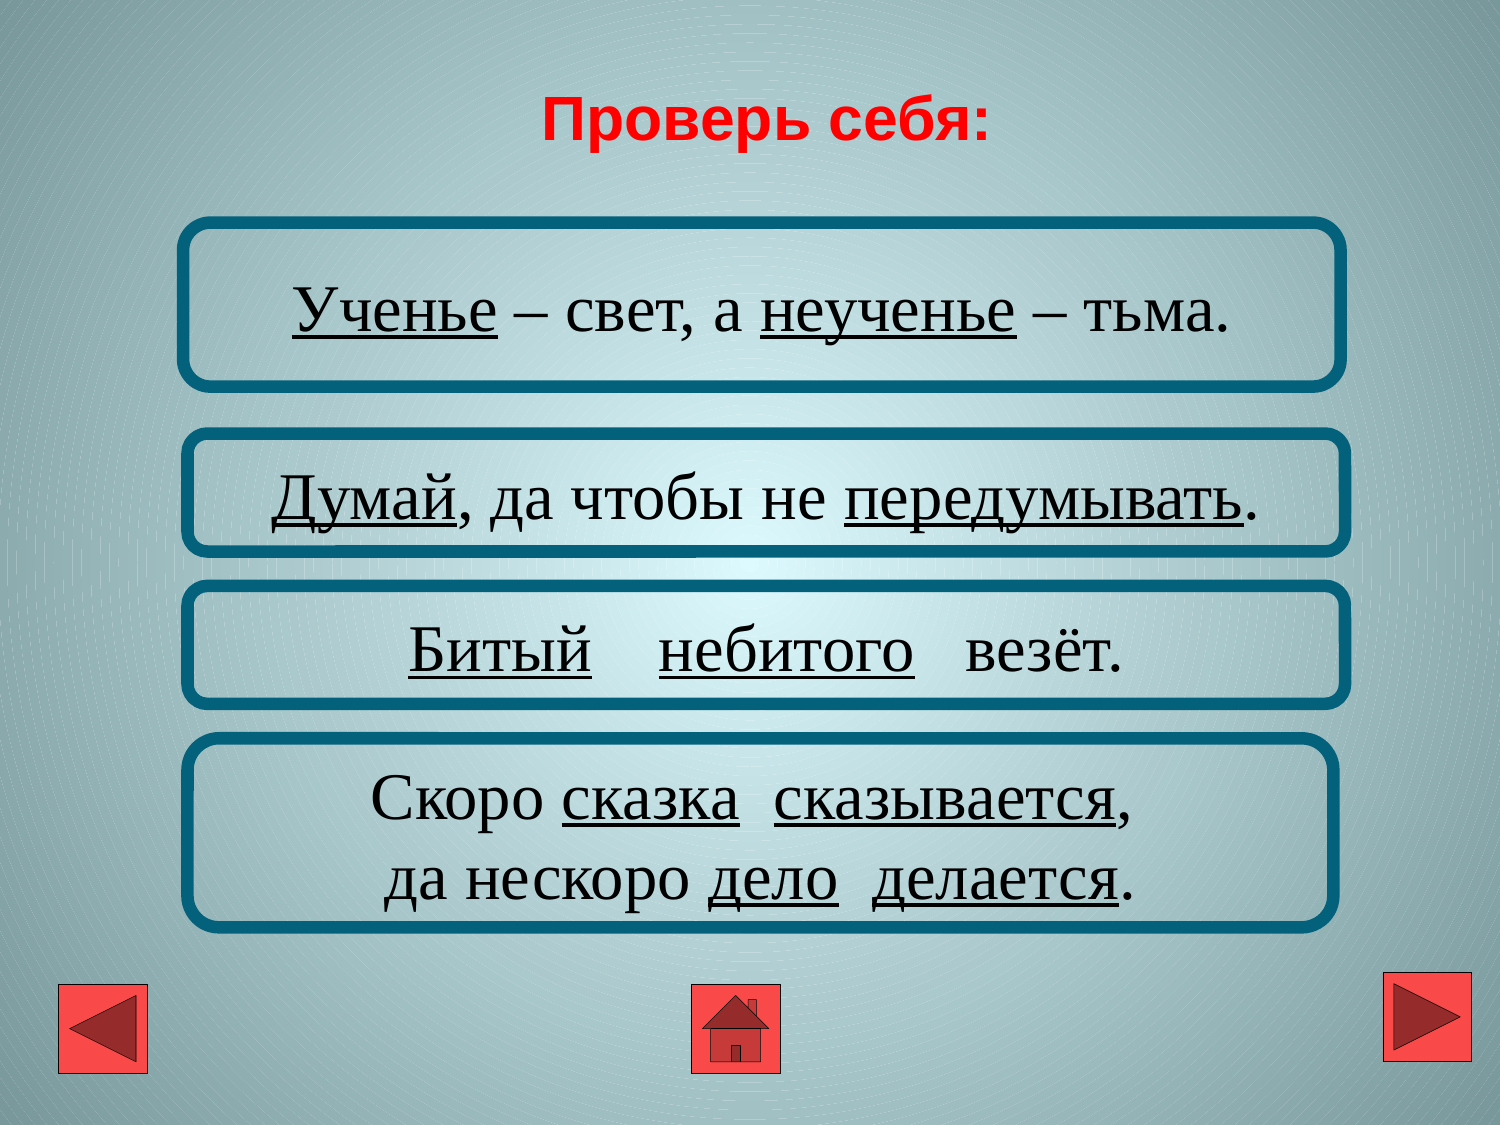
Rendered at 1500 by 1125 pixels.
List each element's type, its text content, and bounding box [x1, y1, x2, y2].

text_box Скоро сказка сказывается, да нескоро дело делается. [187, 738, 1334, 928]
text_box Думай, да чтобы не передумывать. [187, 433, 1346, 552]
text_box [1381, 971, 1473, 1063]
text_box [689, 982, 782, 1075]
text_box [56, 982, 149, 1075]
text_box Проверь себя: [70, 70, 1465, 160]
text_box Битый небитого везёт. [187, 585, 1346, 704]
text_box Ученье – свет, а неученье – тьма. [183, 222, 1341, 387]
